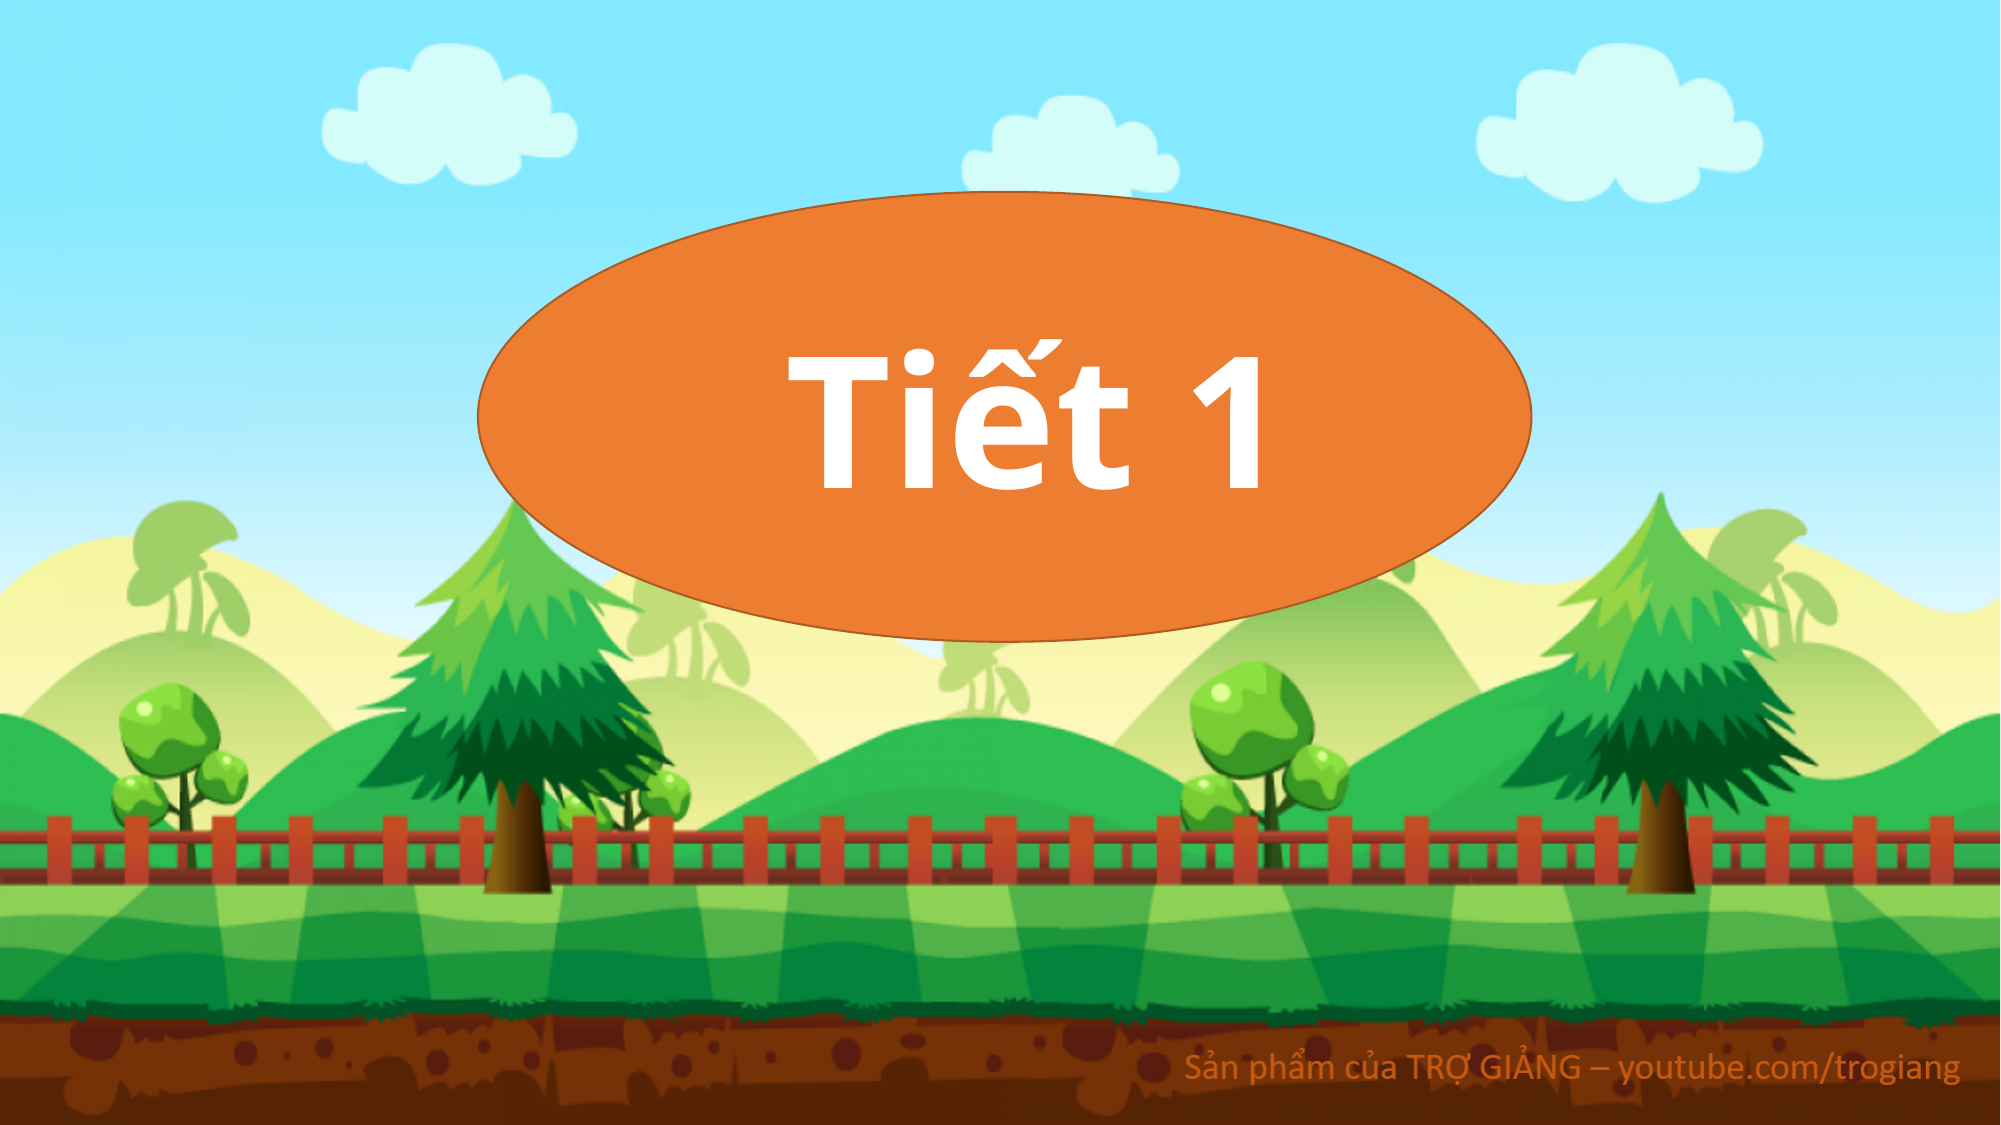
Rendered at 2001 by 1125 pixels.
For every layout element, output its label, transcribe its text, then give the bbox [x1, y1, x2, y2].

text_box Tiết 1 [770, 298, 1347, 533]
text_box [476, 190, 1533, 643]
picture [0, 0, 2001, 1125]
